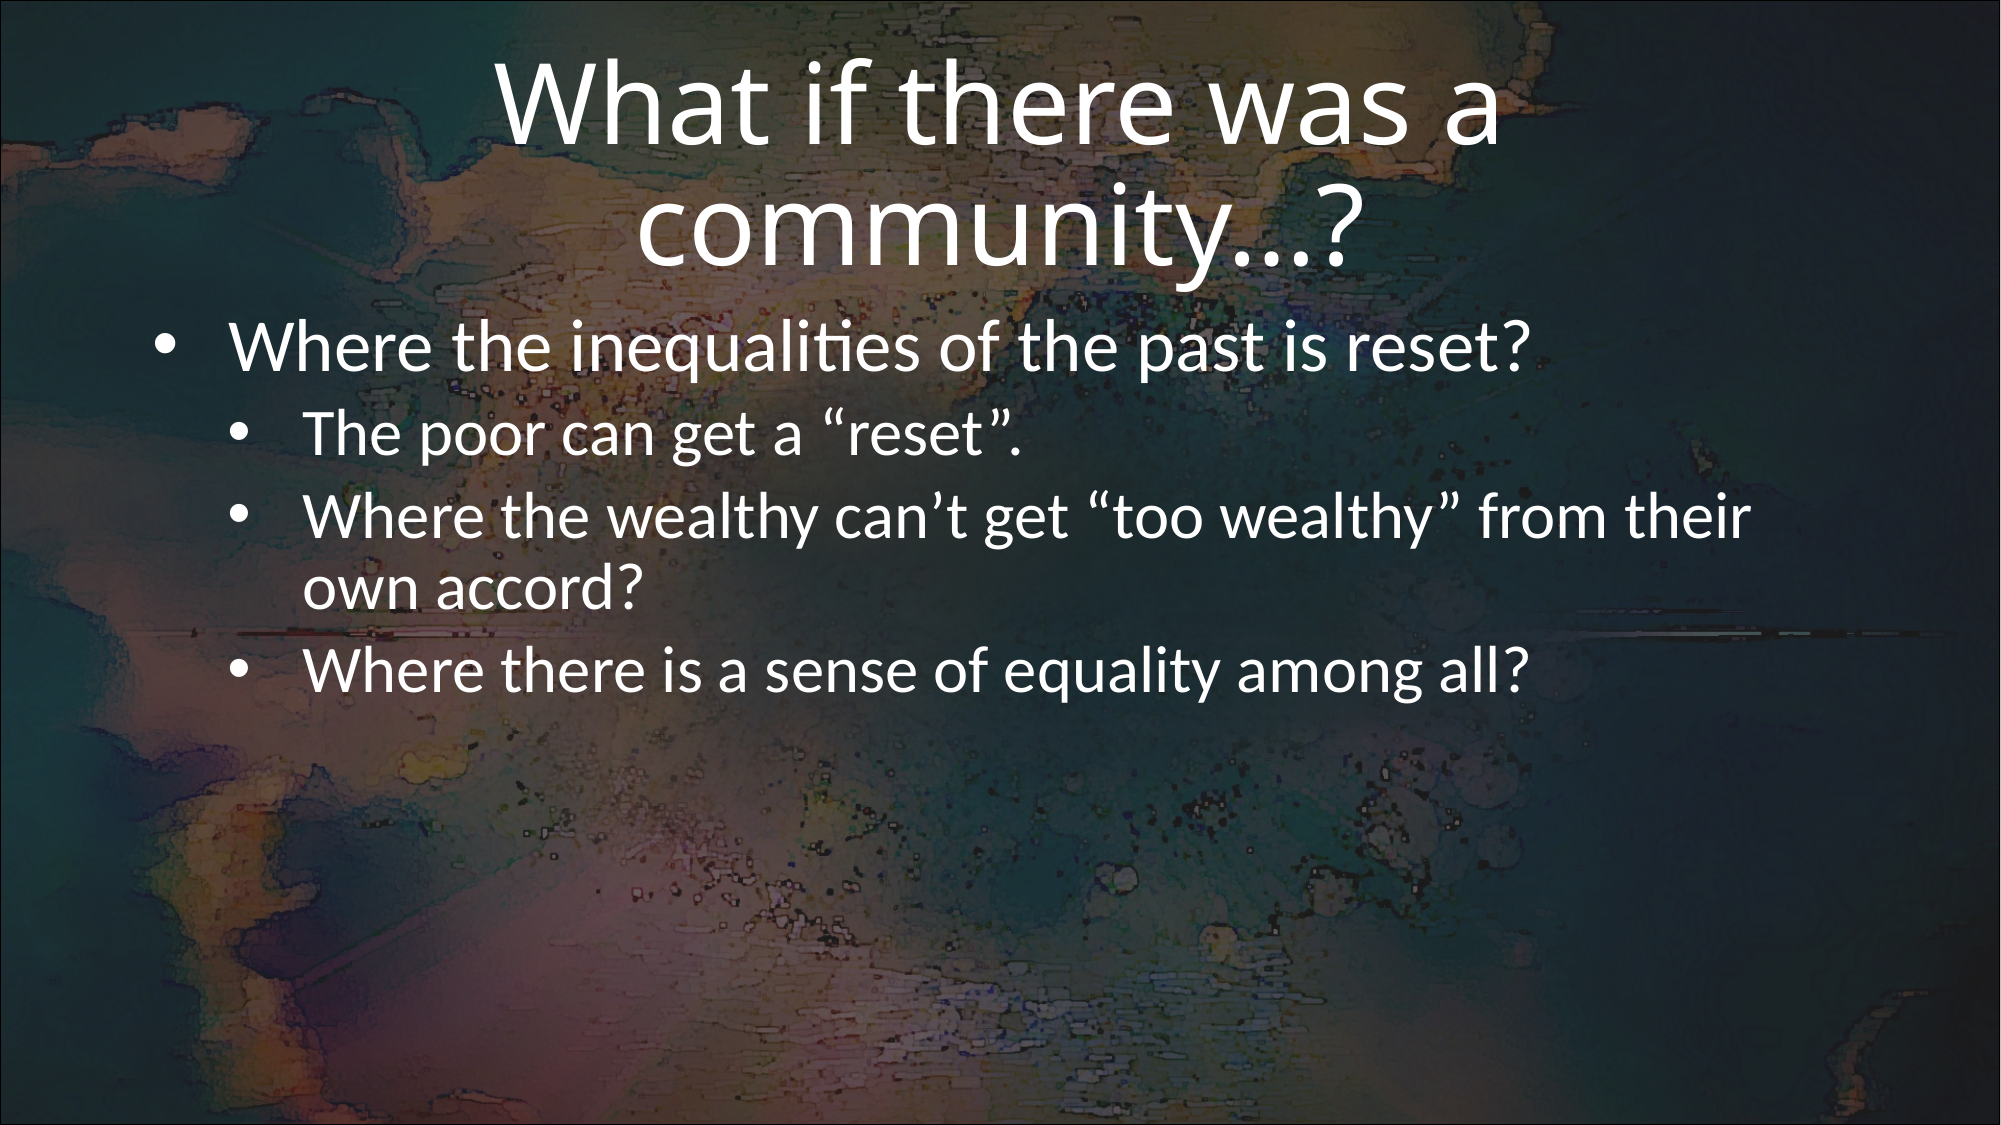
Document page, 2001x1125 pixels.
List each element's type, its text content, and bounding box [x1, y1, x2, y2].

title What if there was a community…? [137, 59, 1863, 278]
list Where the inequalities of the past is reset? The poor can get a “reset”. Where the wealthy can’t get “too wealthy” from their own accord? Where there is a sense of equality among all? [137, 299, 1863, 1014]
